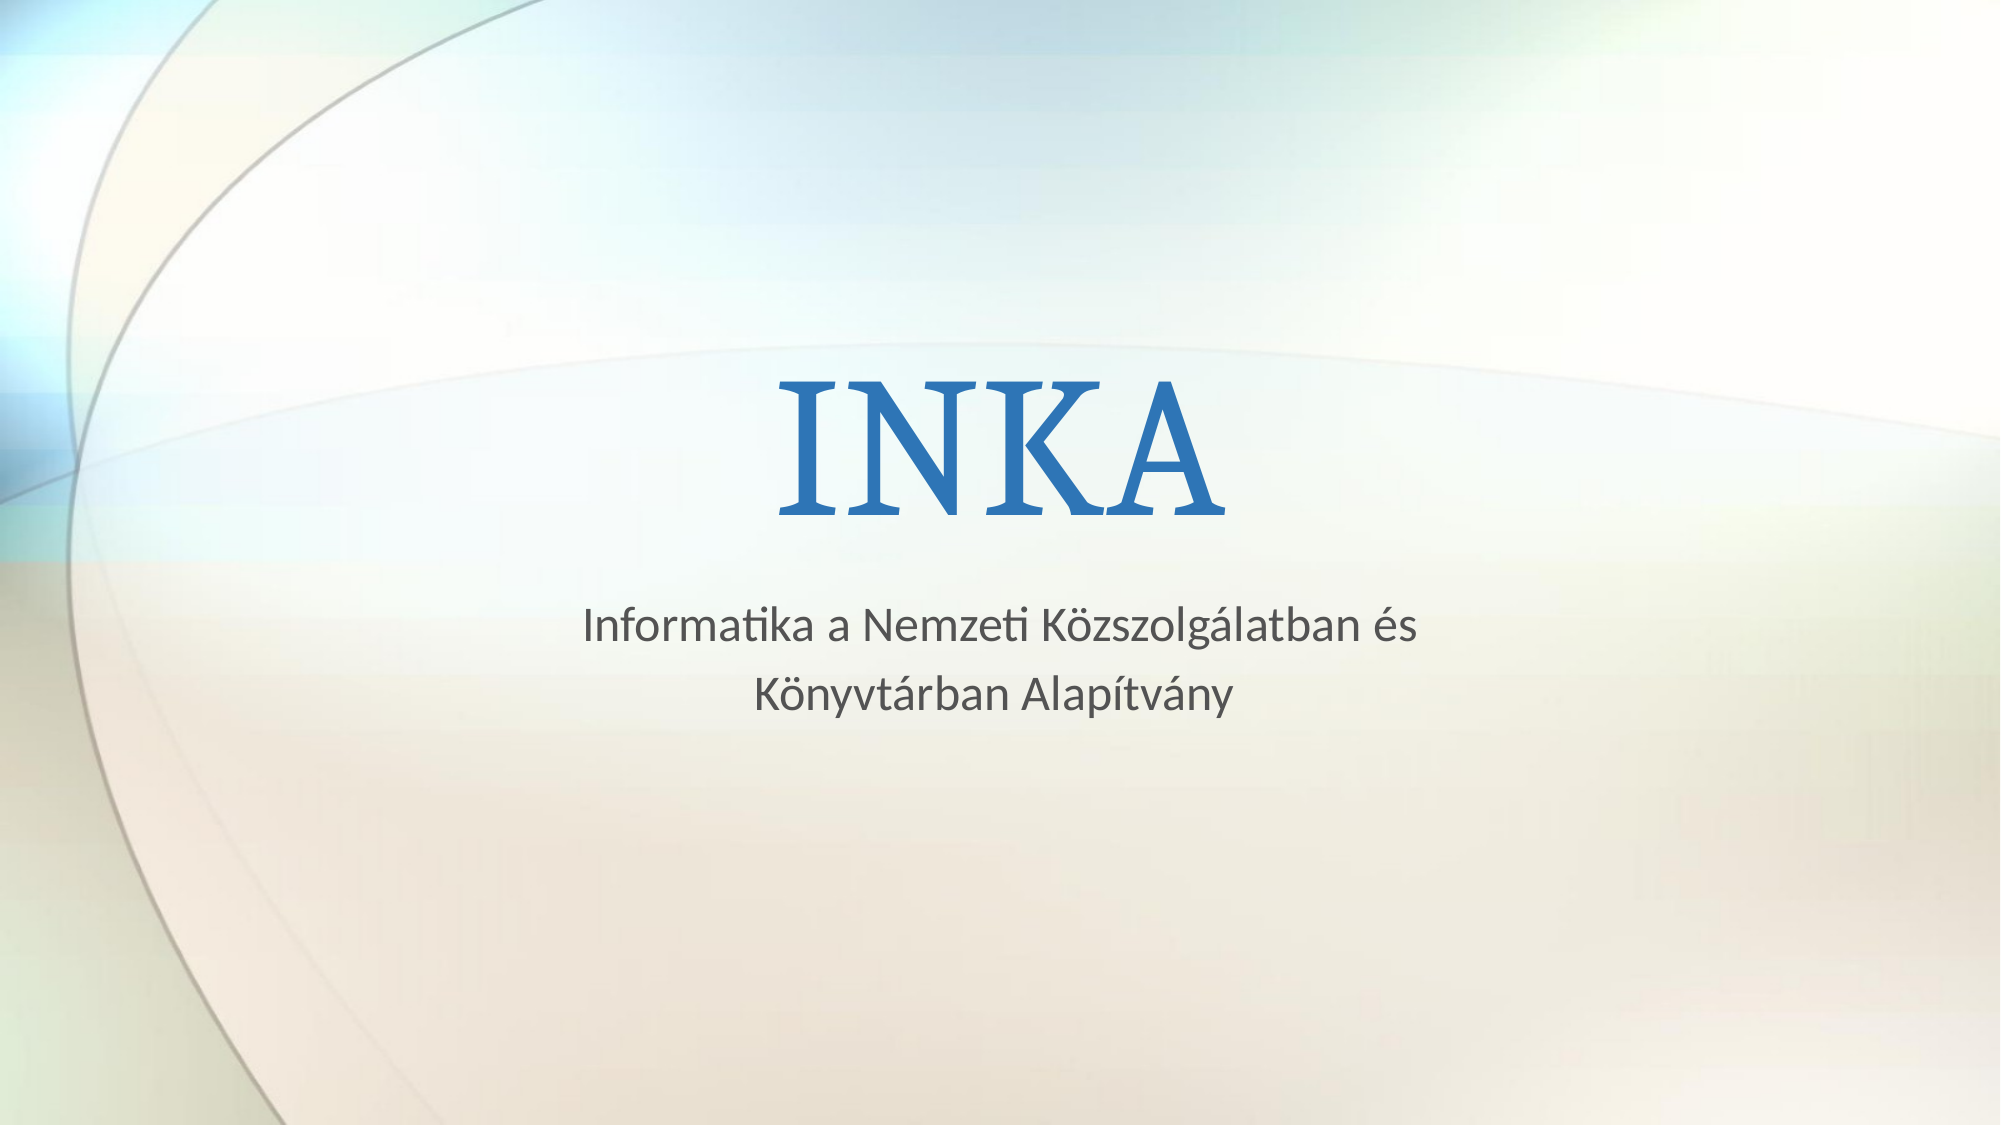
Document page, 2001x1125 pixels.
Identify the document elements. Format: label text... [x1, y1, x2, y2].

title INKA [249, 170, 1750, 563]
subtitle Informatika a Nemzeti Közszolgálatban és Könyvtárban Alapítvány [249, 590, 1750, 863]
picture [0, 0, 2001, 1125]
